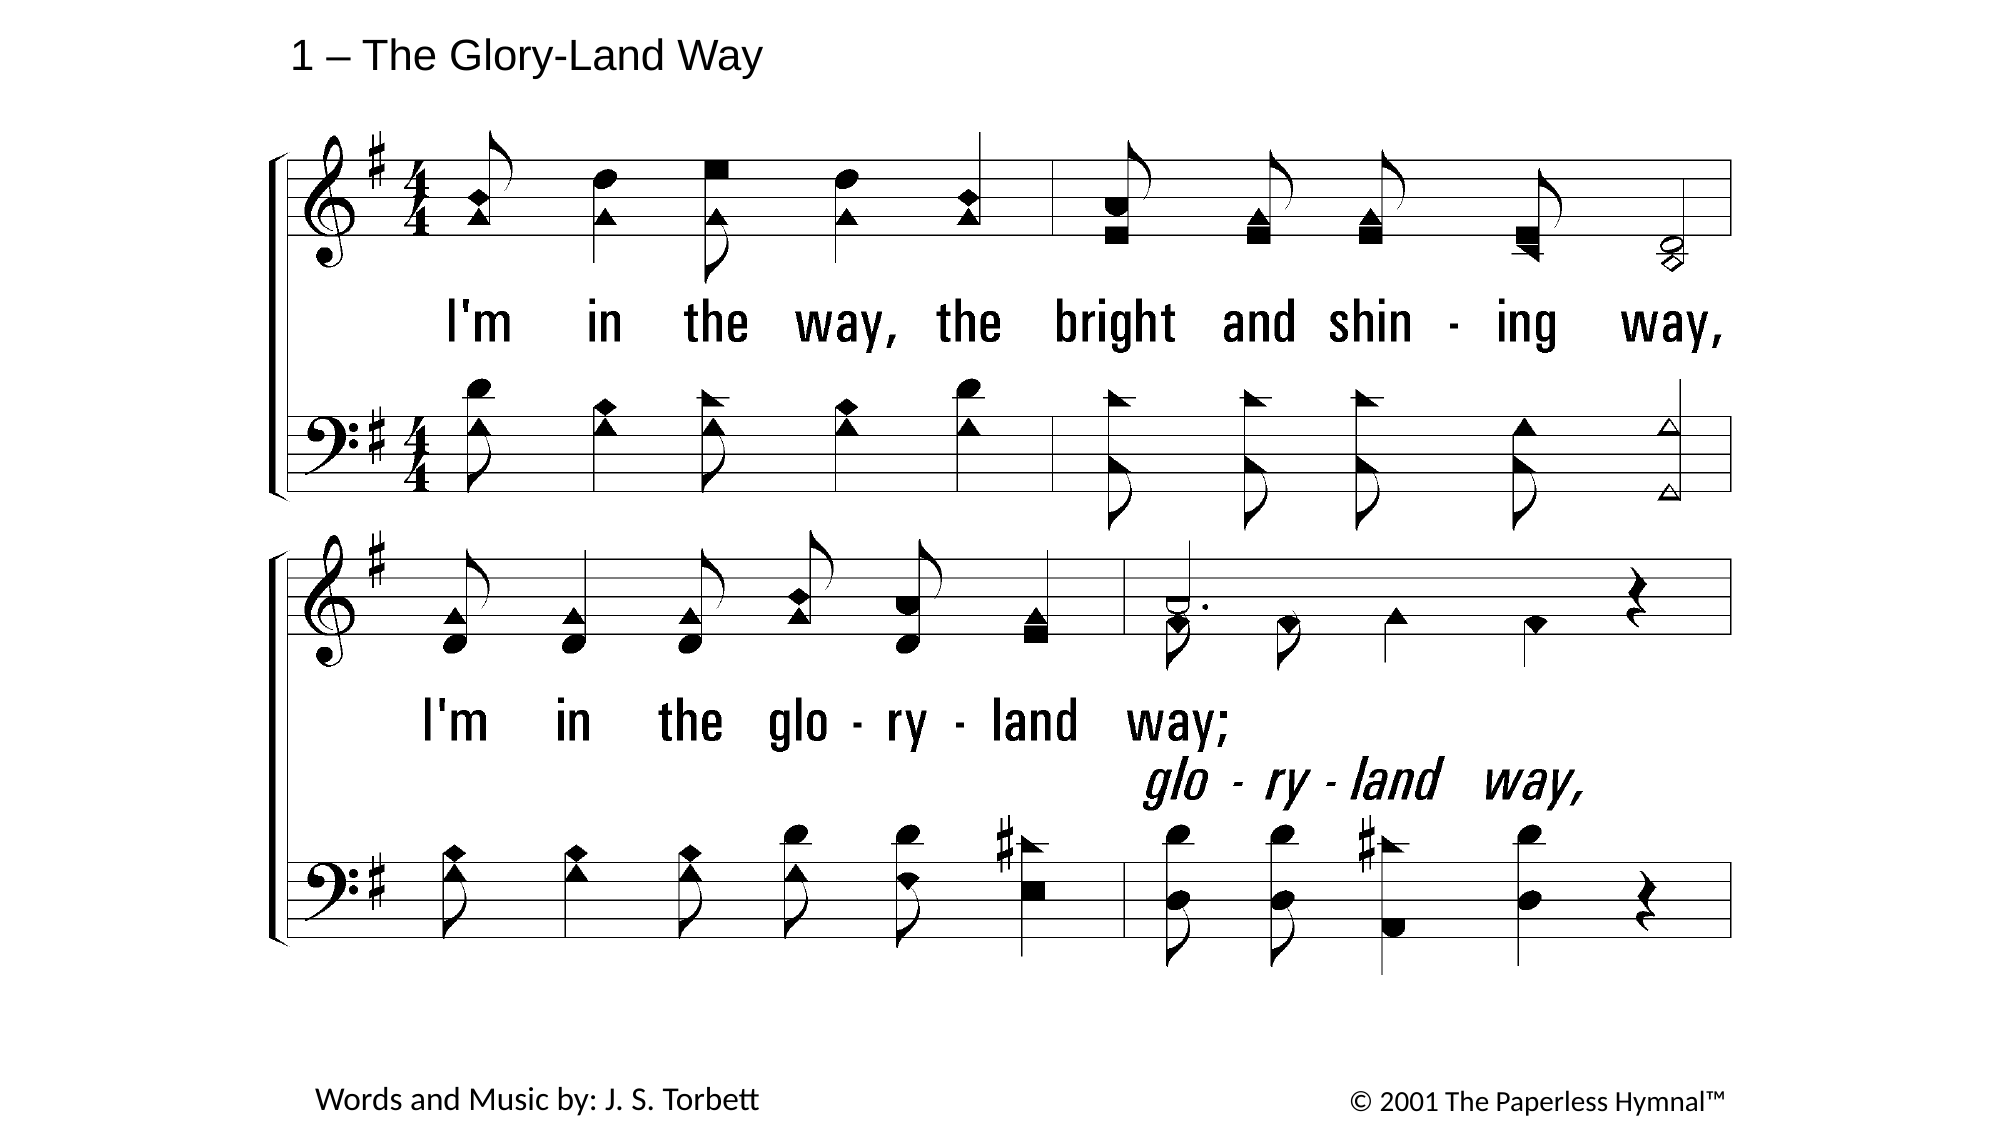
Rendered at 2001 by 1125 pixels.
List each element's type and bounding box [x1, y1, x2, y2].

picture [249, 0, 1750, 1125]
